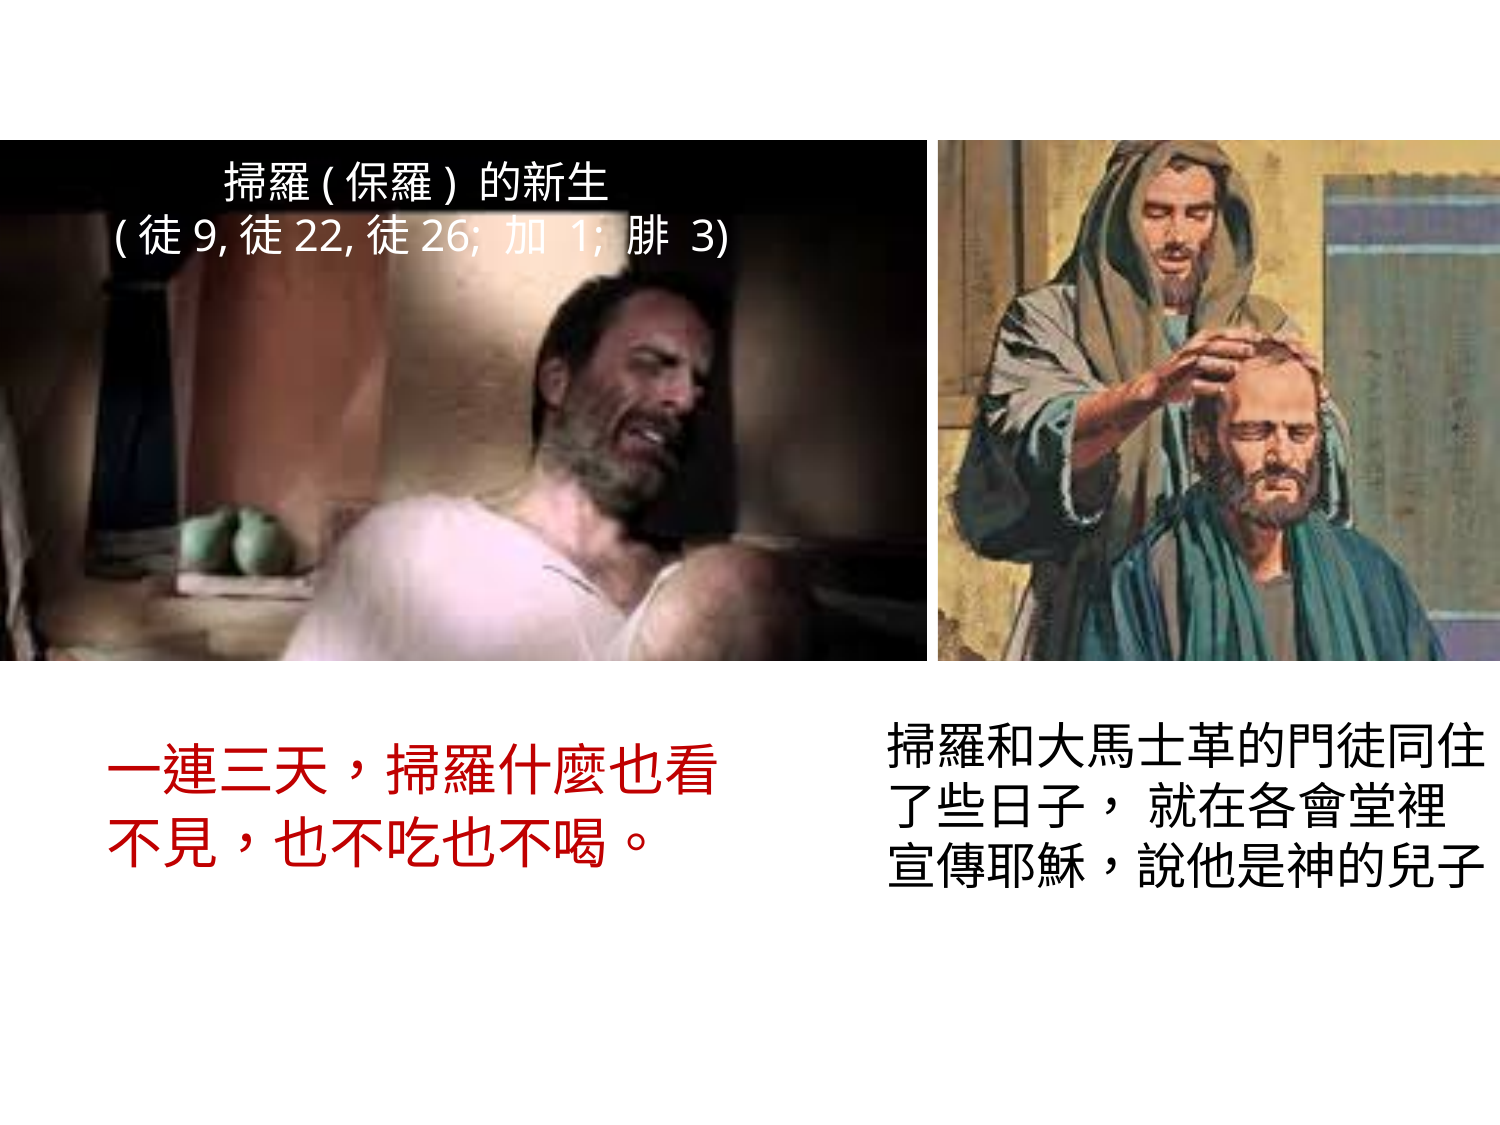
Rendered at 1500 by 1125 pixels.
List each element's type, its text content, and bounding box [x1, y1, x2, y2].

text_box [0, 140, 1500, 985]
picture [937, 140, 1500, 661]
picture [0, 140, 927, 661]
text_box 掃羅和大馬士革的門徒同住了些日子， 就在各會堂裡宣傳耶穌，說他是神的兒子 [871, 707, 1500, 902]
text_box 一連三天，掃羅什麼也看不見，也不吃也不喝。 [95, 726, 770, 884]
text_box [1292, 711, 1431, 816]
